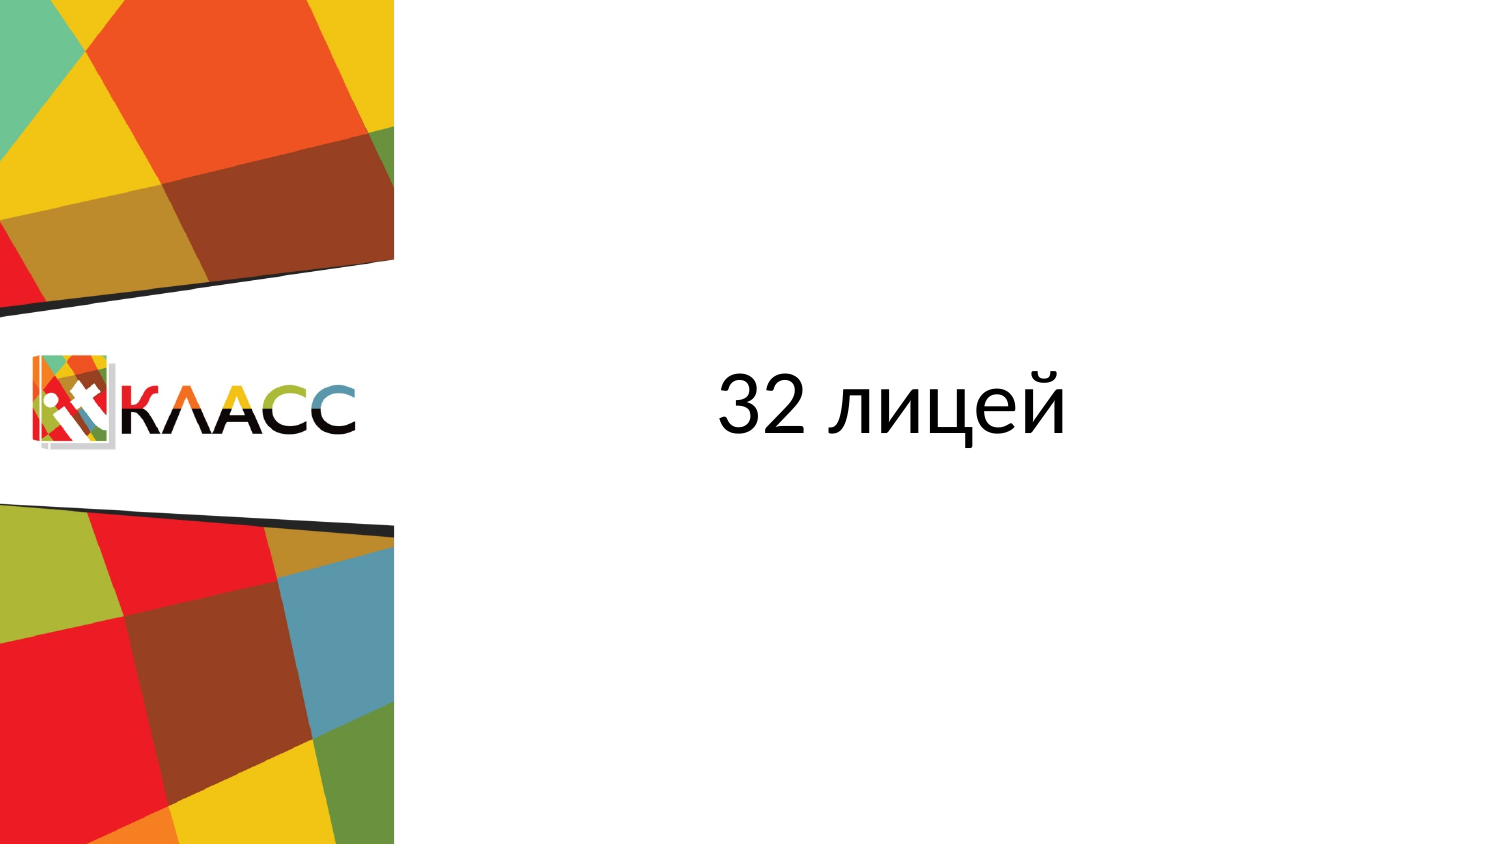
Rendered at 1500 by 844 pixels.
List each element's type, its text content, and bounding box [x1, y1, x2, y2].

title 32 лицей [399, 327, 1500, 468]
picture [0, 0, 395, 844]
